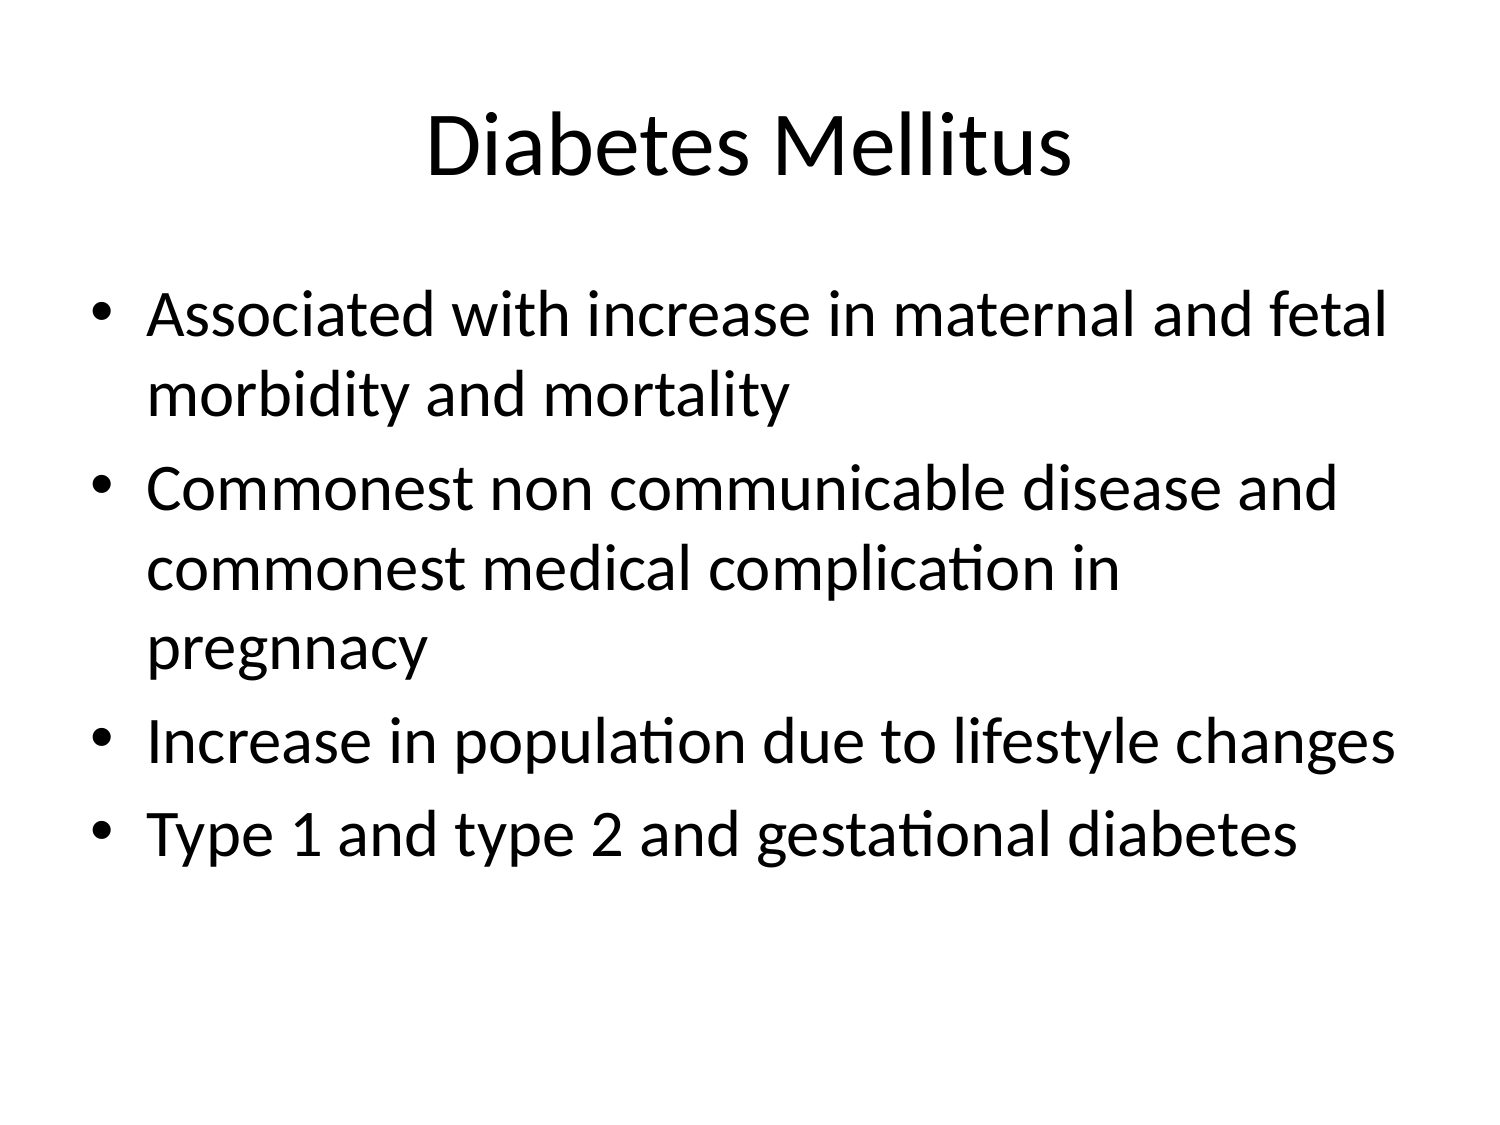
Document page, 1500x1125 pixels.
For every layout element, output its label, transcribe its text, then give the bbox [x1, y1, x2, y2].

list Associated with increase in maternal and fetal morbidity and mortality Commonest non communicable disease and commonest medical complication in pregnnacy Increase in population due to lifestyle changes Type 1 and type 2 and gestational diabetes [75, 262, 1425, 1005]
title Diabetes Mellitus [75, 45, 1425, 233]
